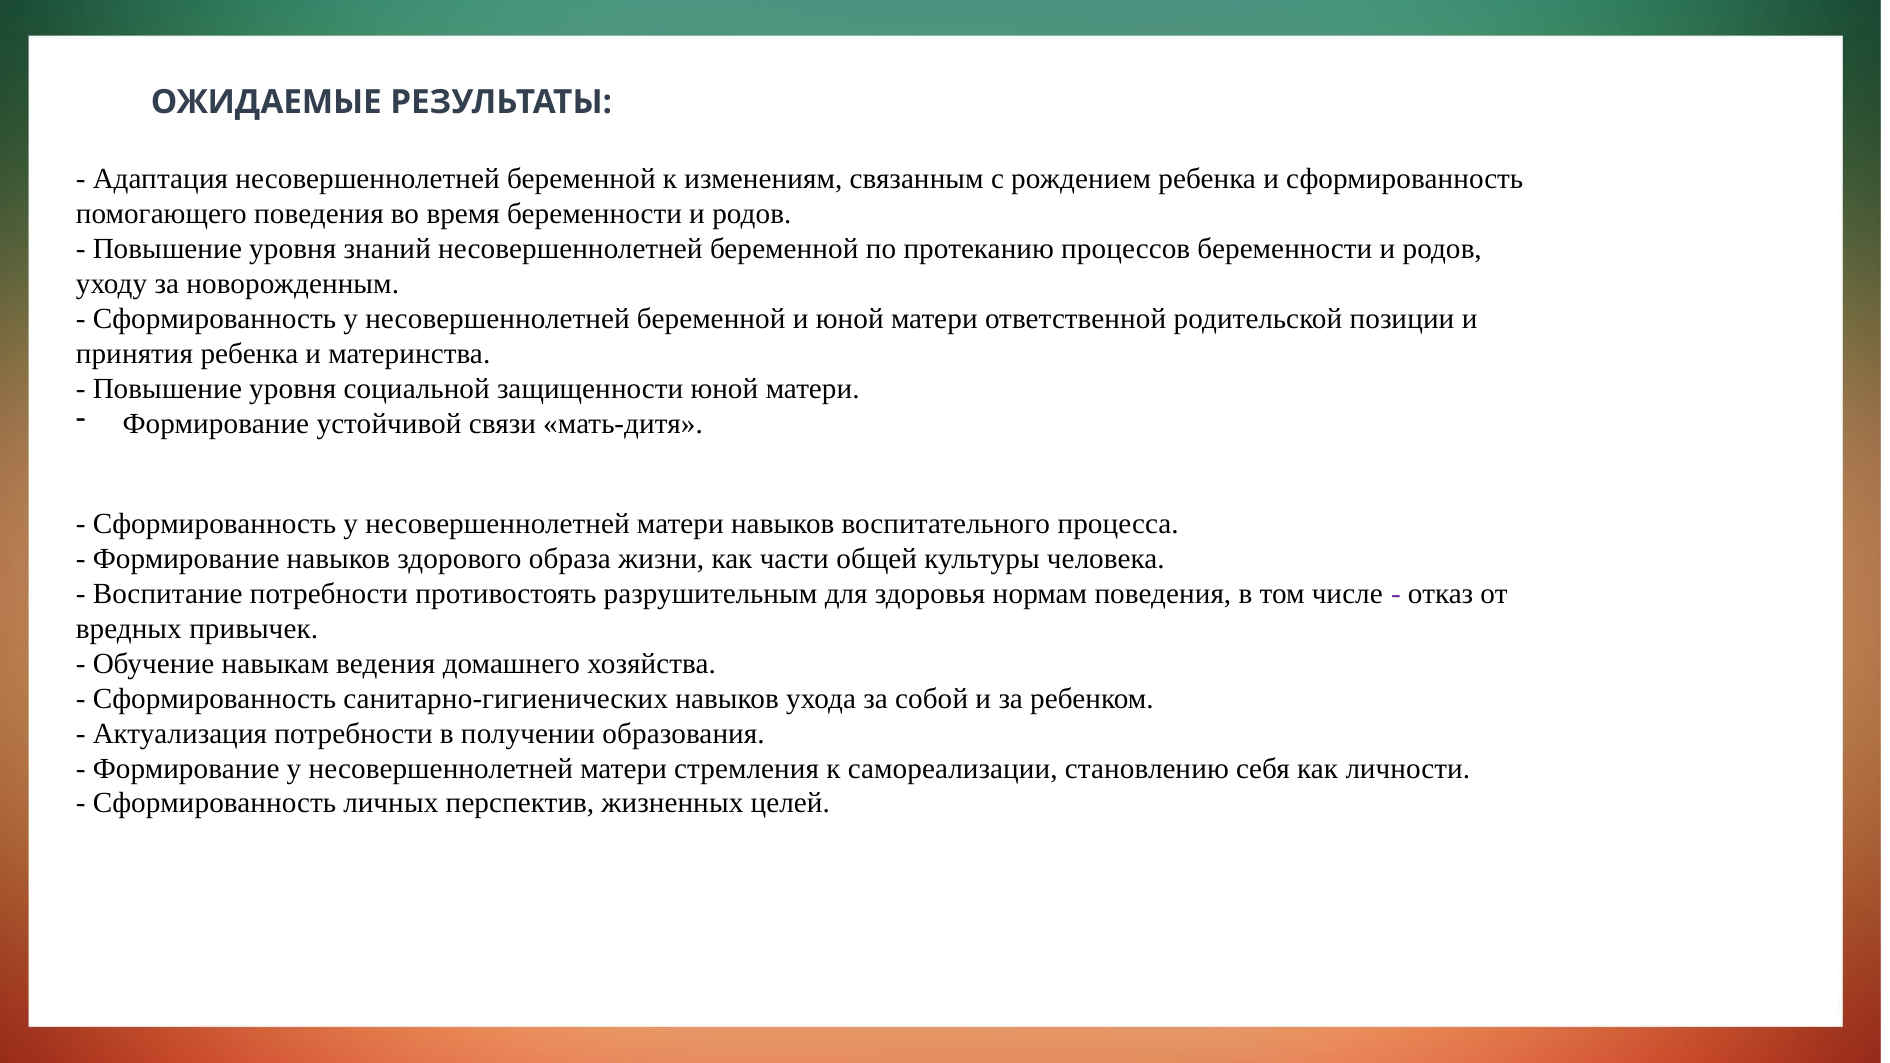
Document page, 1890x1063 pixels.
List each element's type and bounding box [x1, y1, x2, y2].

text_box [0, 0, 1881, 1063]
